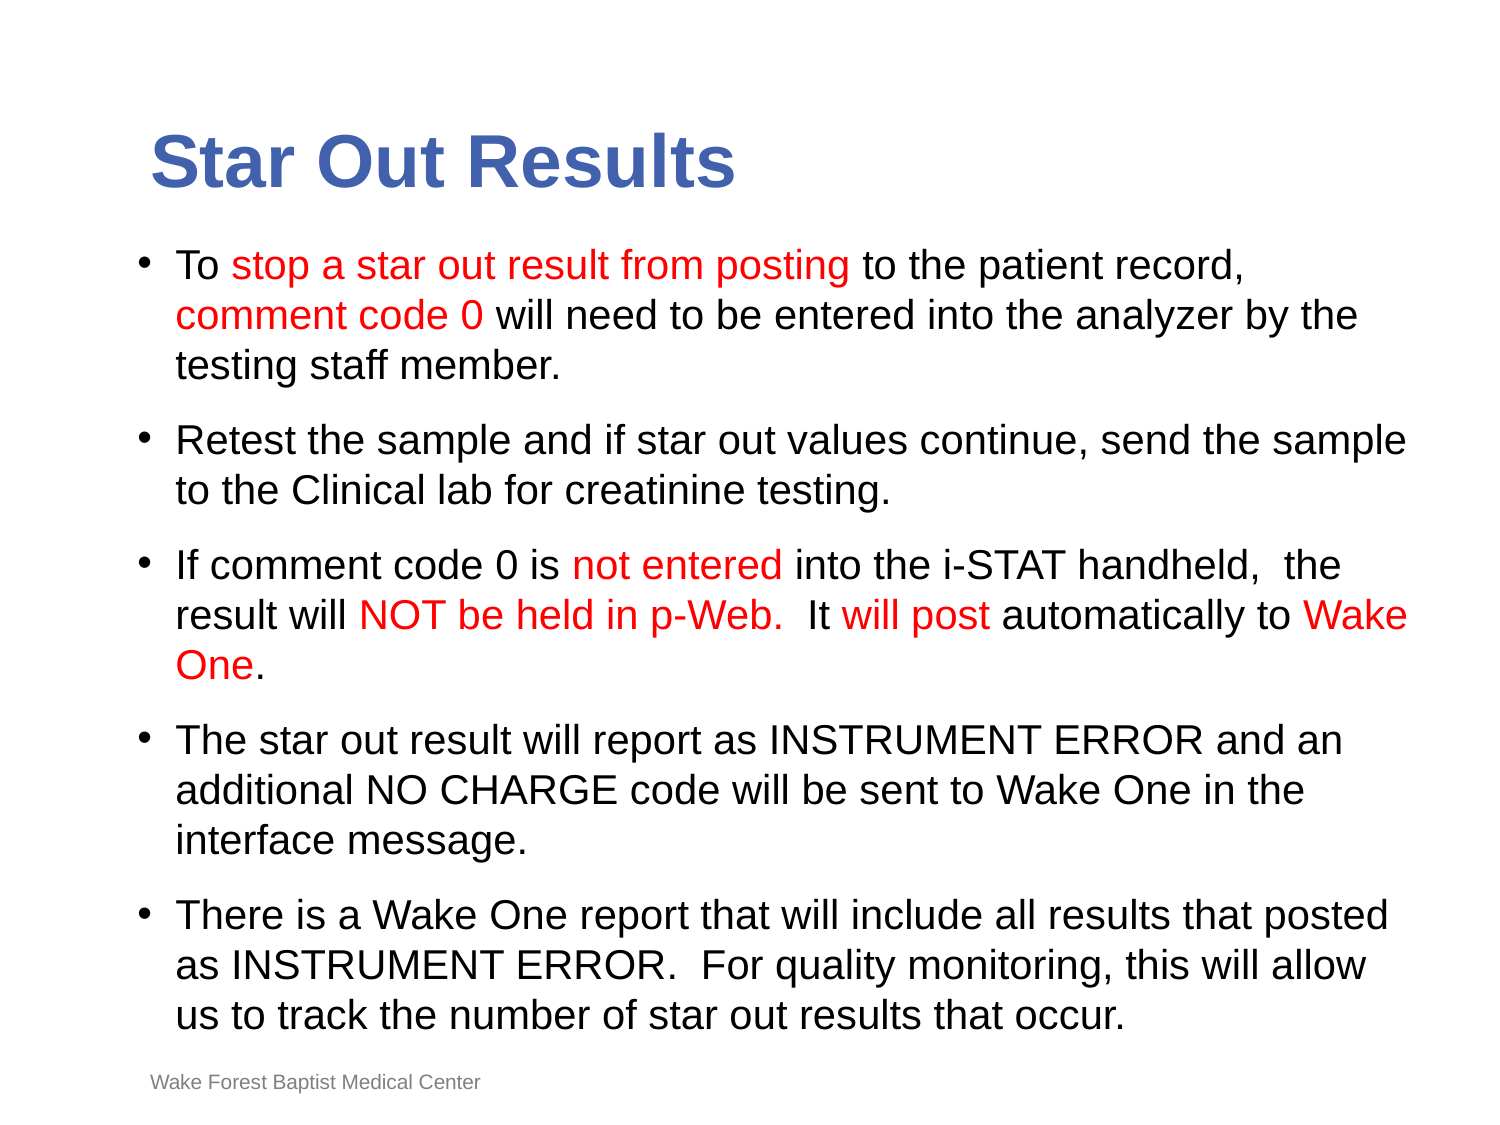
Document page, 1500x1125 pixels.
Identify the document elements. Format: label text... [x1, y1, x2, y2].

list To stop a star out result from posting to the patient record, comment code 0 will need to be entered into the analyzer by the testing staff member. Retest the sample and if star out values continue, send the sample to the Clinical lab for creatinine testing. If comment code 0 is not entered into the i-STAT handheld, the result will NOT be held in p-Web. It will post automatically to Wake One. The star out result will report as INSTRUMENT ERROR and an additional NO CHARGE code will be sent to Wake One in the interface message. There is a Wake One report that will include all results that posted as INSTRUMENT ERROR. For quality monitoring, this will allow us to track the number of star out results that occur. [137, 237, 1413, 1109]
title Star Out Results [150, 112, 1425, 204]
